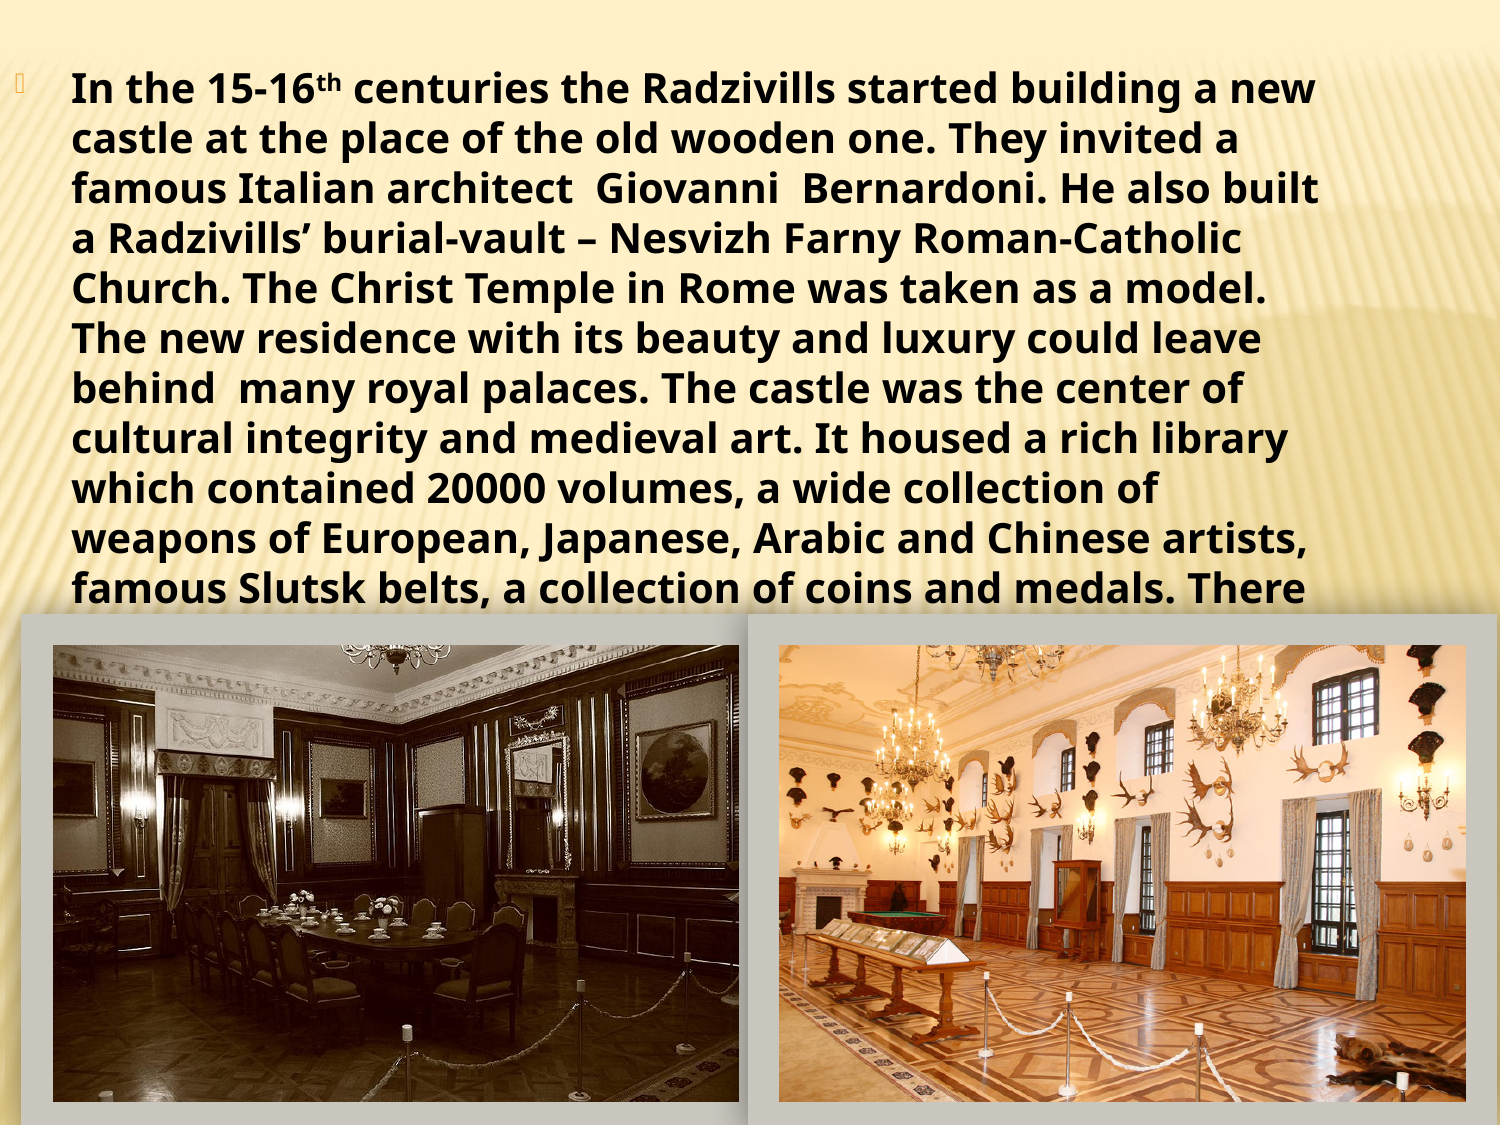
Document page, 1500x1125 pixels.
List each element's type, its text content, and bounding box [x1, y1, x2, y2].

picture [778, 644, 1467, 1103]
picture [52, 644, 739, 1103]
list In the 15-16th centuries the Radzivills started building a new castle at the place of the old wooden one. They invited a famous Italian architect Giovanni Bernardoni. He also built a Radzivills’ burial-vault – Nesvizh Farny Roman-Catholic Church. The Christ Temple in Rome was taken as a model. The new residence with its beauty and luxury could leave behind many royal palaces. The castle was the center of cultural integrity and medieval art. It housed a rich library which contained 20000 volumes, a wide collection of weapons of European, Japanese, Arabic and Chinese artists, famous Slutsk belts, a collection of coins and medals. There was a picture gallery where one could see paintings by famous artists. [0, 54, 1363, 613]
